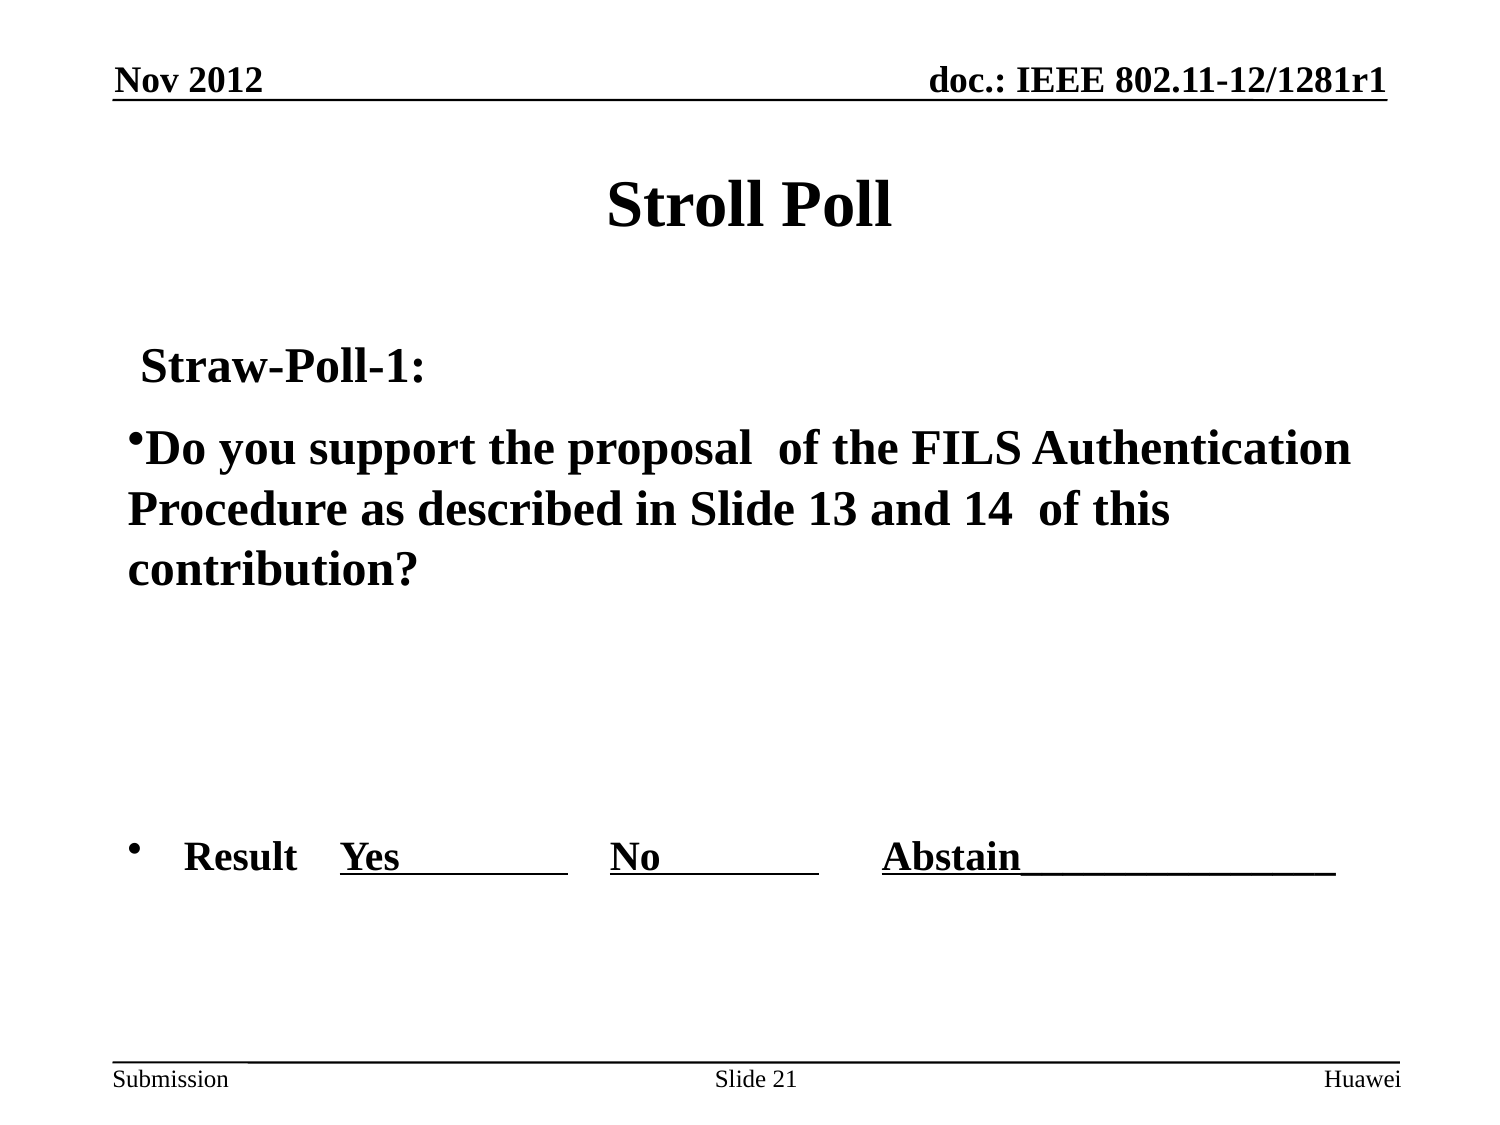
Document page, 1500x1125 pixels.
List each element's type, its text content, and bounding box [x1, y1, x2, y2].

slide_number Slide 21 [712, 1061, 800, 1093]
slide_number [114, 54, 265, 101]
list Straw-Poll-1: Do you support the proposal of the FILS Authentication Procedure as described in Slide 13 and 14 of this contribution? Result Yes No Abstain_______________ [112, 324, 1388, 1001]
title Stroll Poll [112, 112, 1388, 288]
footer Huawei [1322, 1061, 1402, 1093]
